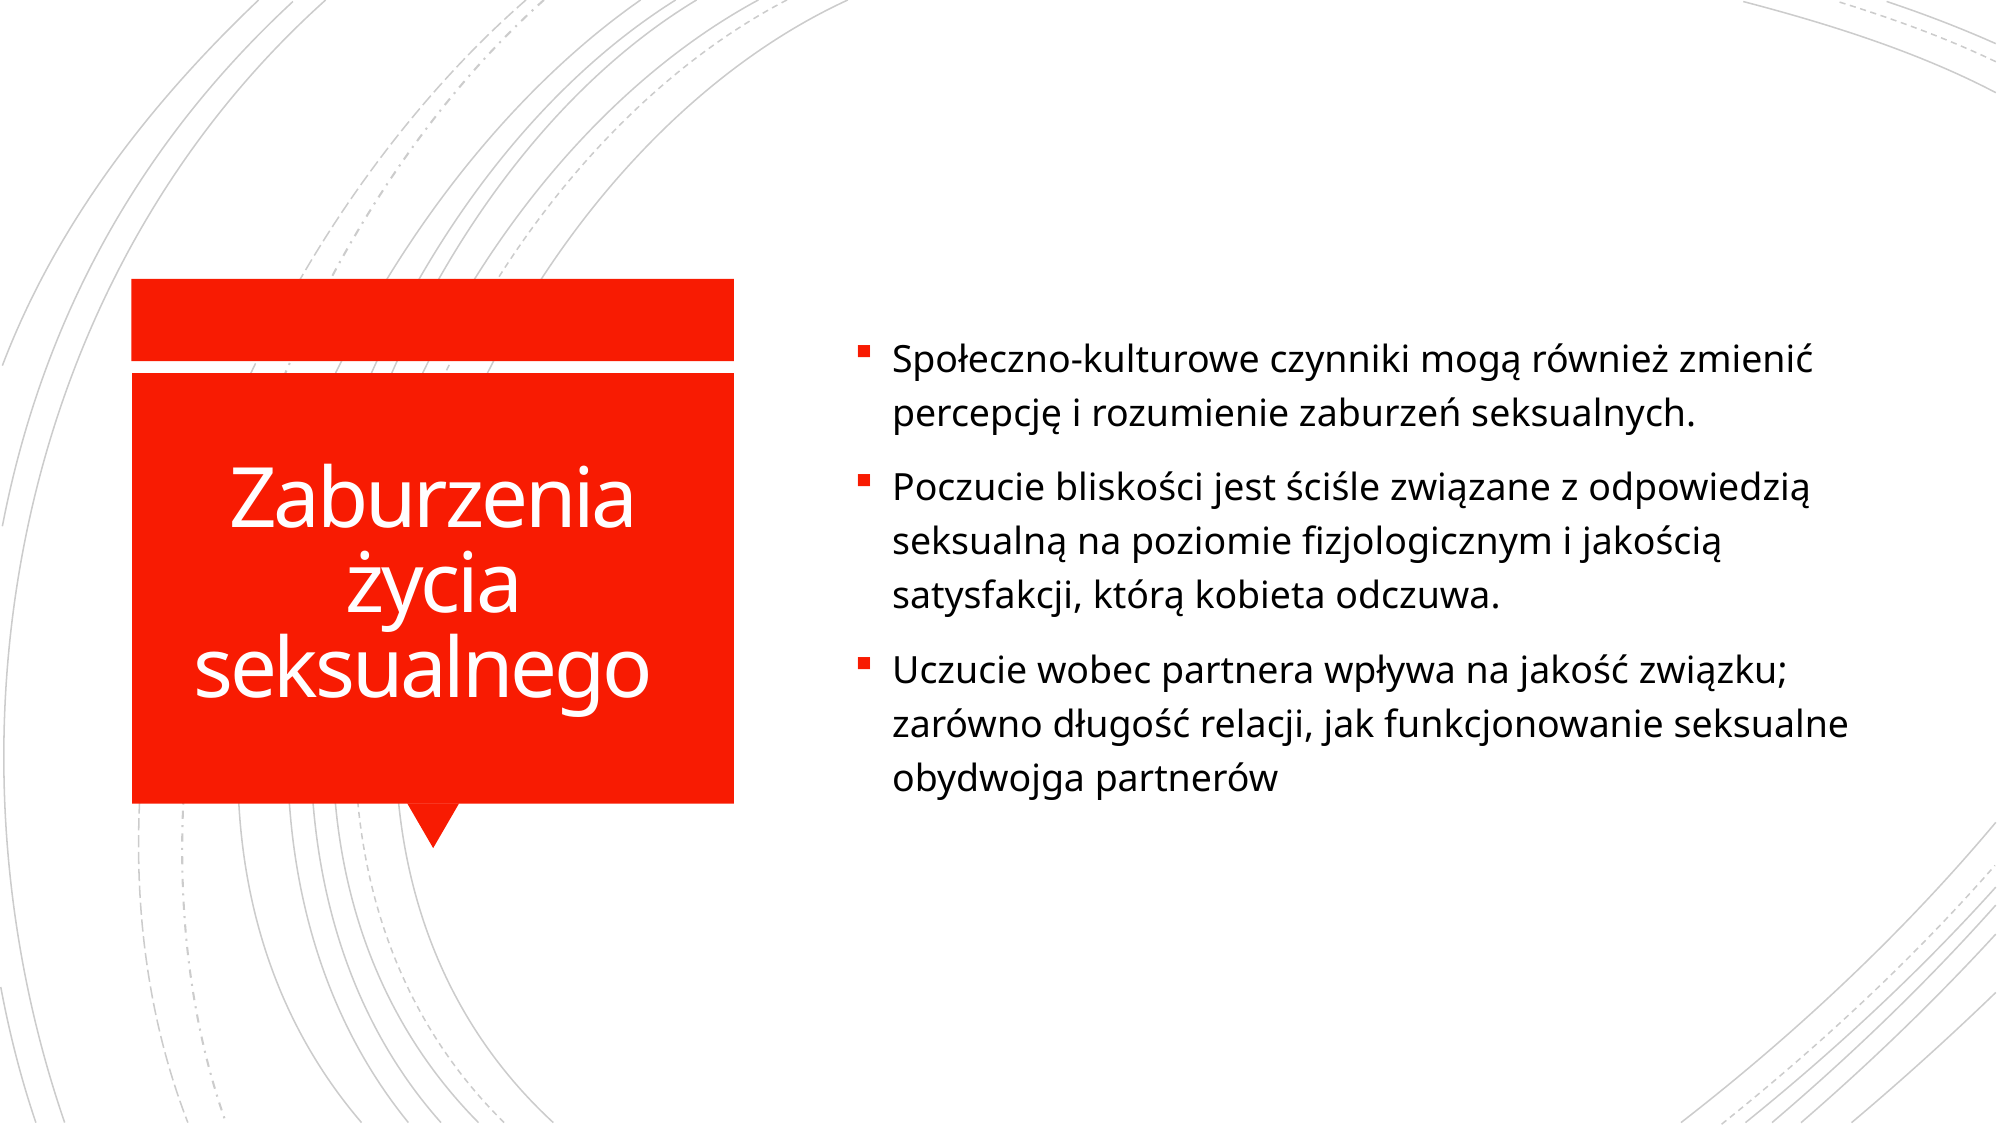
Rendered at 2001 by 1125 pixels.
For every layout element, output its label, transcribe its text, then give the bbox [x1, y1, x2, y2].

title Zaburzenia życia seksualnego [145, 385, 720, 789]
list Społeczno-kulturowe czynniki mogą również zmienić percepcję i rozumienie zaburzeń seksualnych. Poczucie bliskości jest ściśle związane z odpowiedzią seksualną na poziomie fizjologicznym i jakością satysfakcji, którą kobieta odczuwa. Uczucie wobec partnera wpływa na jakość związku; zarówno długość relacji, jak funkcjonowanie seksualne obydwojga partnerów [839, 131, 1871, 993]
